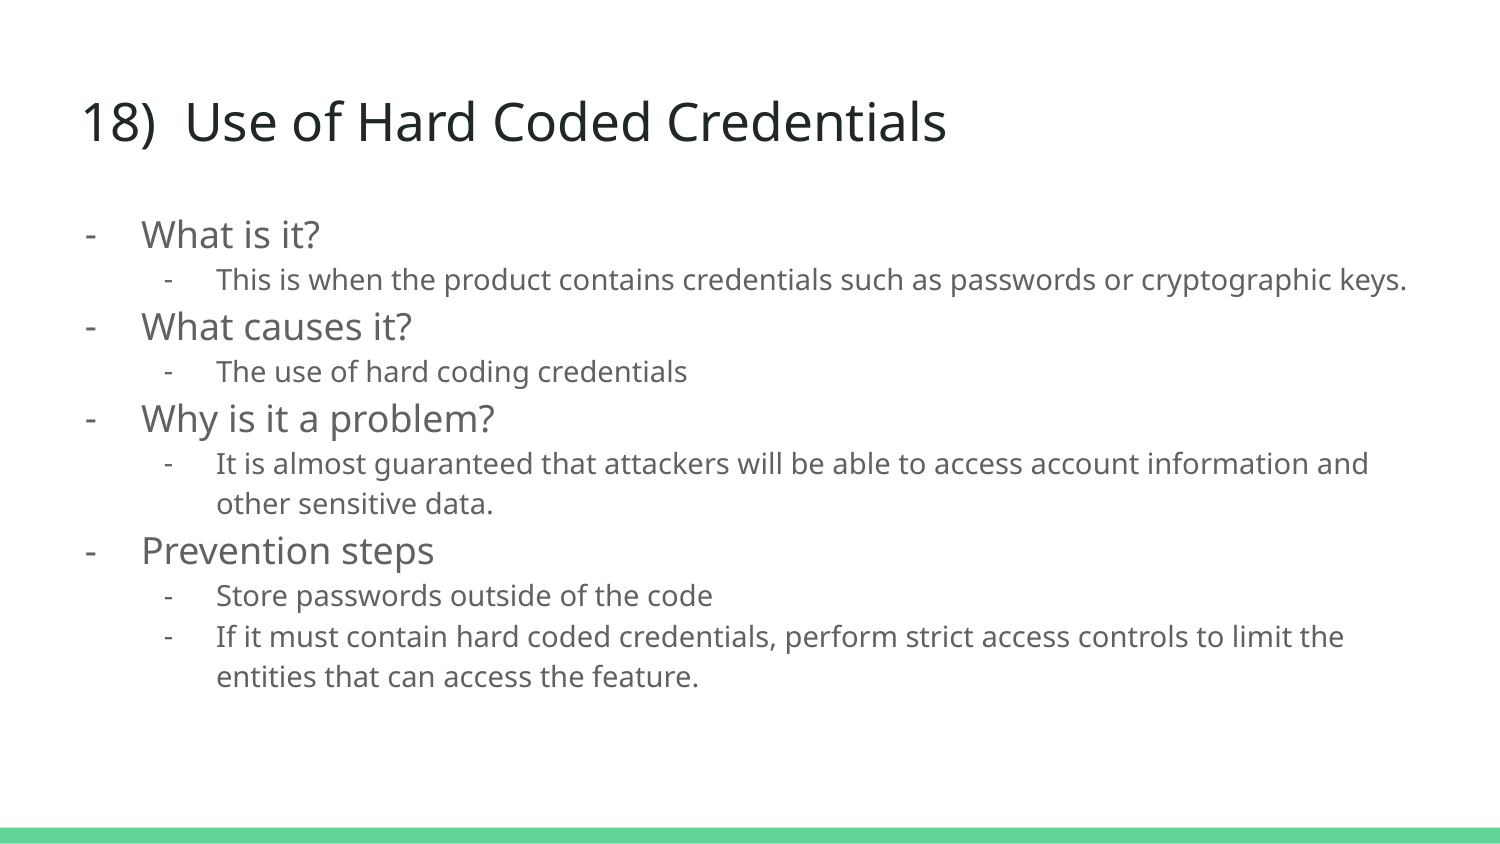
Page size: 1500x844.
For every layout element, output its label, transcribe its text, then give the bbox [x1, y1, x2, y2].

list What is it? This is when the product contains credentials such as passwords or cryptographic keys. What causes it? The use of hard coding credentials Why is it a problem? It is almost guaranteed that attackers will be able to access account information and other sensitive data. Prevention steps Store passwords outside of the code If it must contain hard coded credentials, perform strict access controls to limit the entities that can access the feature. [51, 189, 1449, 750]
title 18) Use of Hard Coded Credentials [51, 72, 1449, 167]
